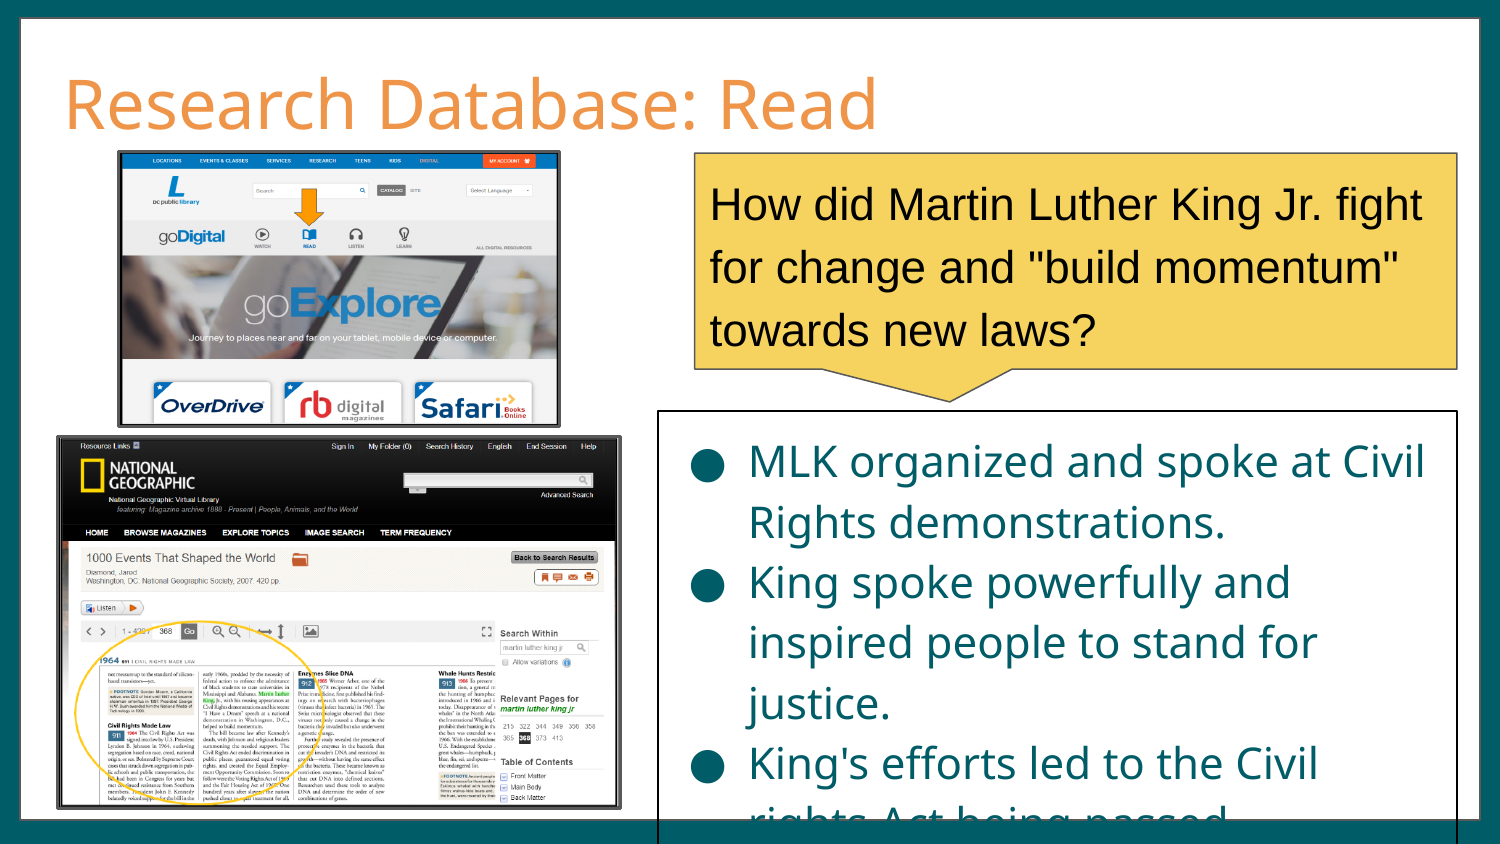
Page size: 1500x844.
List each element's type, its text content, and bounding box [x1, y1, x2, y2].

text_box How did Martin Luther King Jr. fight for change and "build momentum" towards new laws? [694, 153, 1457, 402]
text_box MLK organized and spoke at Civil Rights demonstrations. King spoke powerfully and inspired people to stand for justice. King's efforts led to the Civil rights Act being passed. [657, 411, 1457, 844]
picture [119, 152, 559, 426]
title Research Database: Read [48, 10, 1429, 182]
picture [58, 437, 620, 808]
